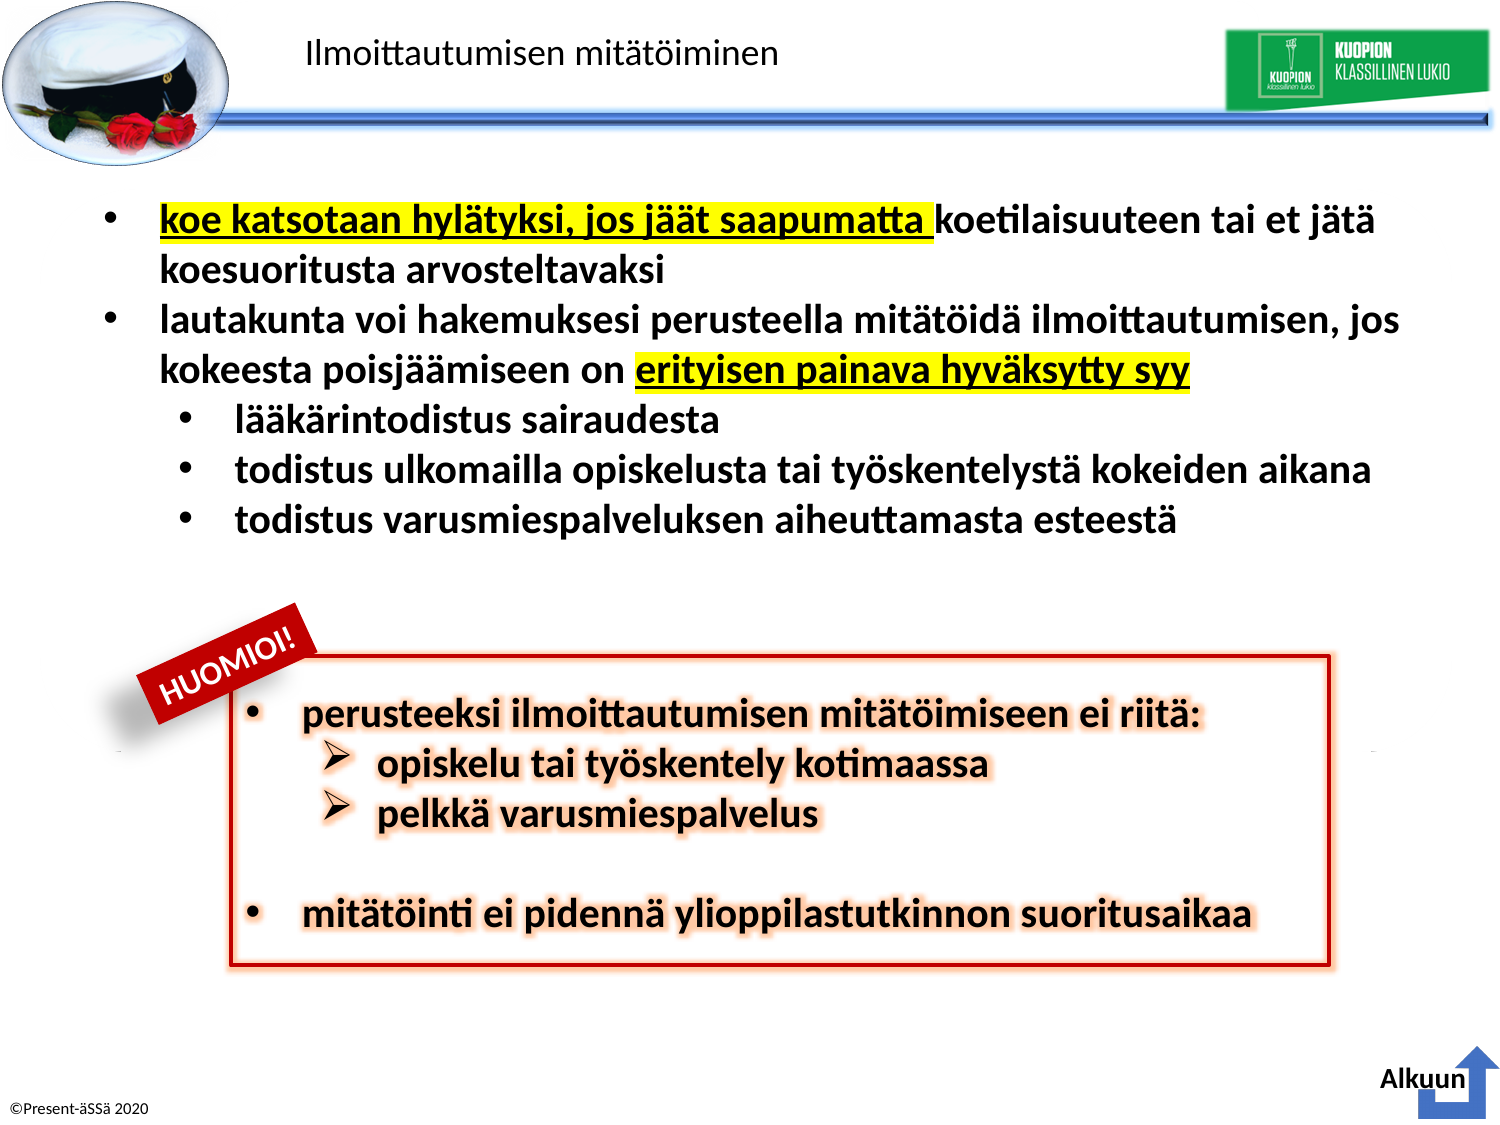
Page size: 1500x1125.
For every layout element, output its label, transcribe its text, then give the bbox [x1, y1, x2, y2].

text_box perusteeksi ilmoittautumisen mitätöimiseen ei riitä: opiskelu tai työskentely kotimaassa pelkkä varusmiespalvelus mitätöinti ei pidennä ylioppilastutkinnon suoritusaikaa [230, 656, 1329, 966]
text_box koe katsotaan hylätyksi, jos jäät saapumatta koetilaisuuteen tai et jätä koesuoritusta arvosteltavaksi lautakunta voi hakemuksesi perusteella mitätöidä ilmoittautumisen, jos kokeesta poisjäämiseen on erityisen painava hyväksytty syy lääkärintodistus sairaudesta todistus ulkomailla opiskelusta tai työskentelystä kokeiden aikana todistus varusmiespalveluksen aiheuttamasta esteestä [88, 184, 1482, 550]
picture [0, 0, 1500, 752]
title Ilmoittautumisen mitätöiminen [290, 20, 1306, 102]
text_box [1364, 1034, 1500, 1125]
text_box HUOMIOI! [136, 602, 318, 725]
